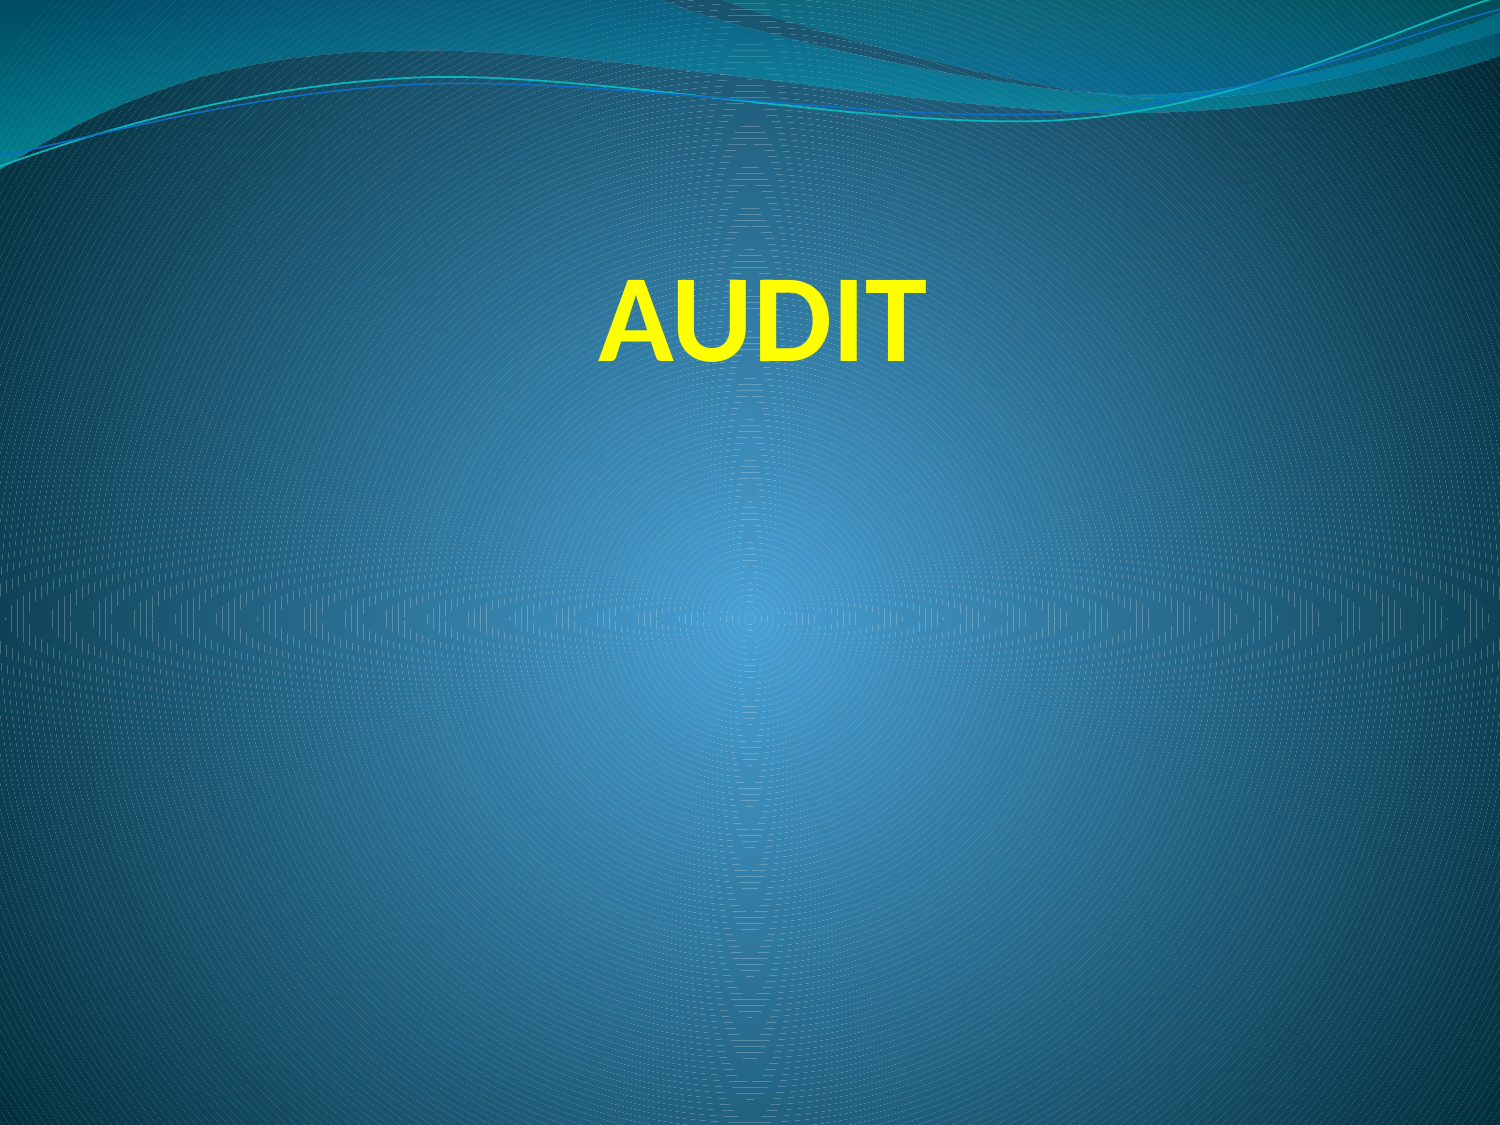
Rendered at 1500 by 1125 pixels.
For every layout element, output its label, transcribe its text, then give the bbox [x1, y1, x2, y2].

title AUDIT [140, 128, 1389, 387]
